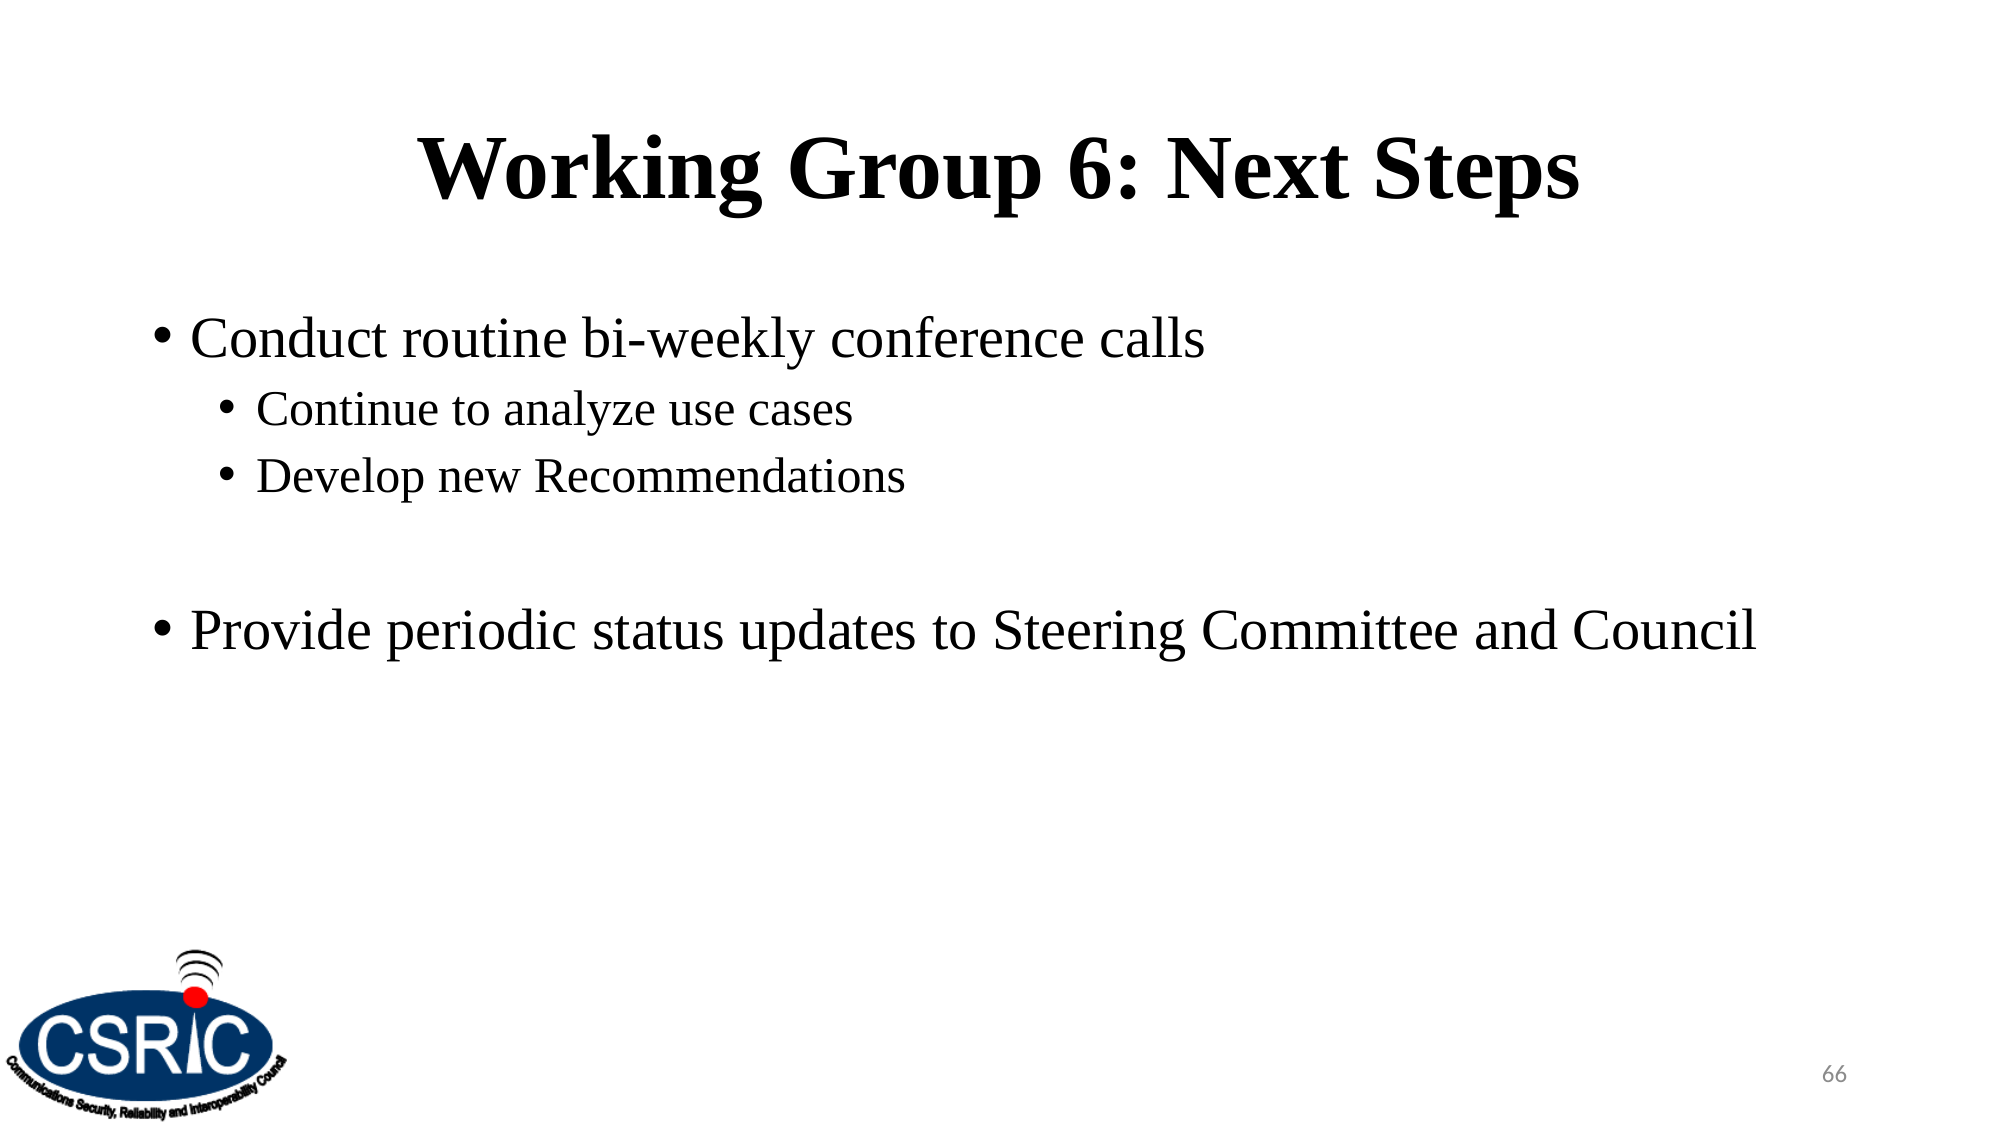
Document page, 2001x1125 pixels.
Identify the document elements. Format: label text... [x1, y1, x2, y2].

title Working Group 6: Next Steps [137, 59, 1863, 278]
list Conduct routine bi-weekly conference calls Continue to analyze use cases Develop new Recommendations Provide periodic status updates to Steering Committee and Council [137, 299, 1863, 1014]
slide_number 66 [1412, 1042, 1863, 1103]
picture [0, 945, 294, 1125]
